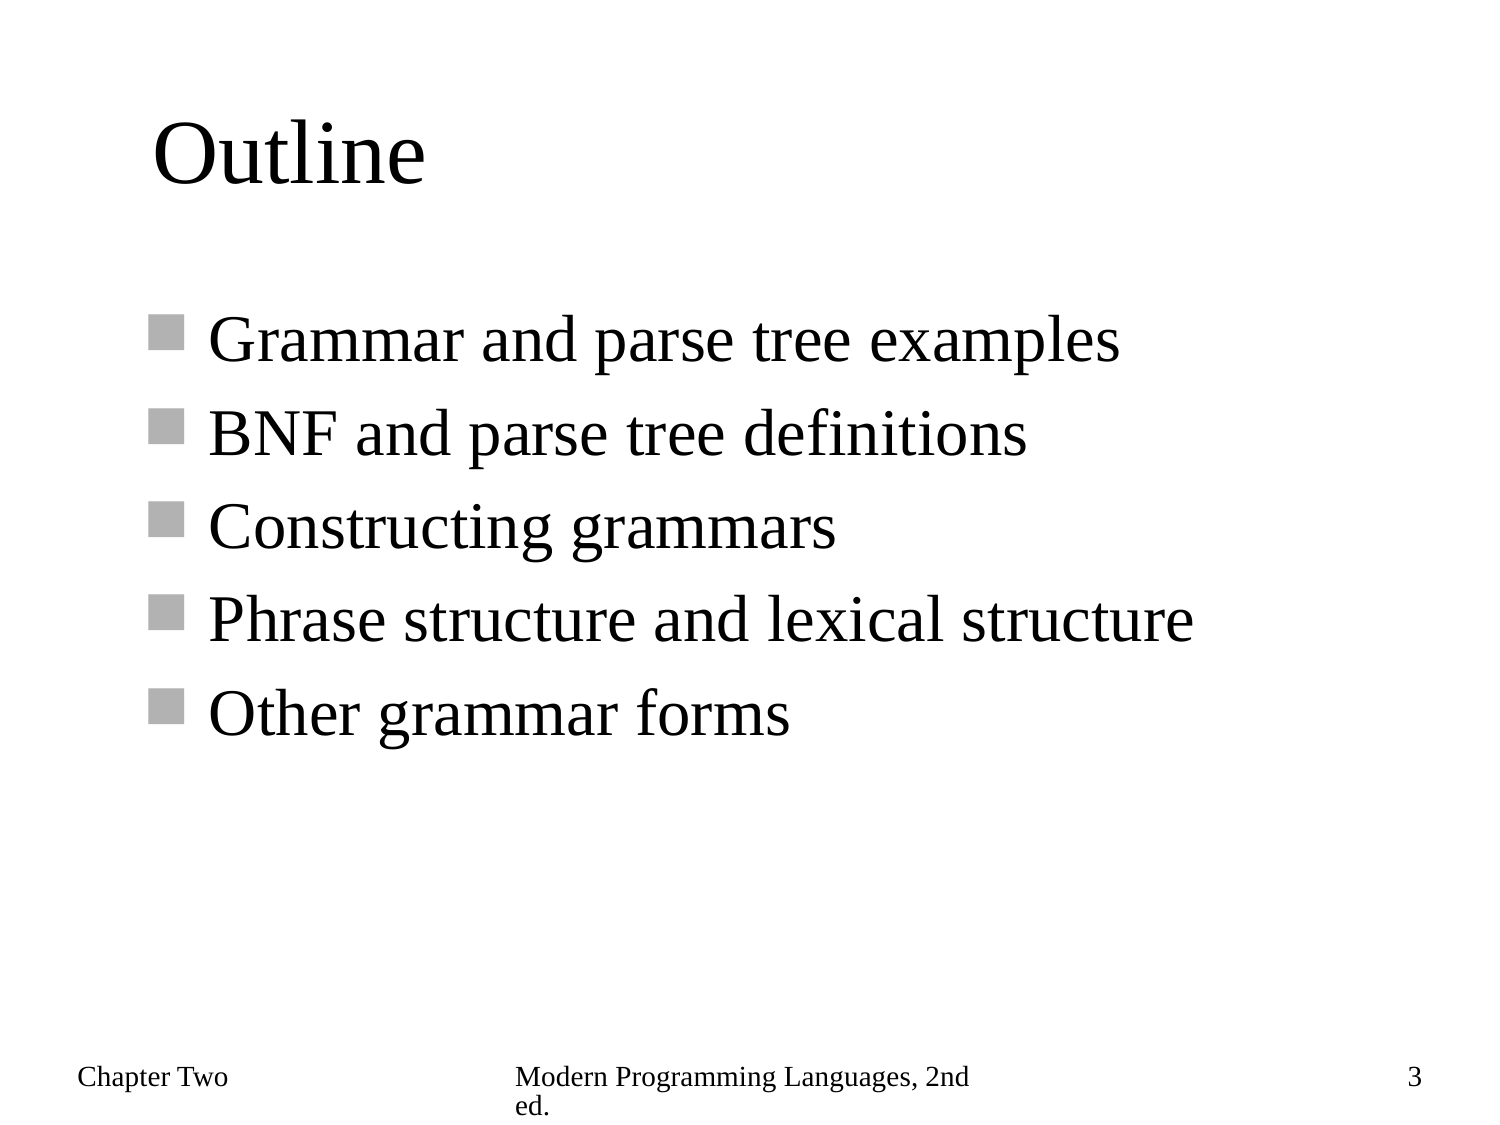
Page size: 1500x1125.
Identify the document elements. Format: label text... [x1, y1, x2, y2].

title Outline [137, 56, 1413, 238]
slide_number Chapter Two [62, 1036, 401, 1113]
slide_number 3 [1124, 1036, 1438, 1113]
footer Modern Programming Languages, 2nd ed. [499, 1036, 1001, 1113]
list Grammar and parse tree examples BNF and parse tree definitions Constructing grammars Phrase structure and lexical structure Other grammar forms [137, 287, 1413, 963]
